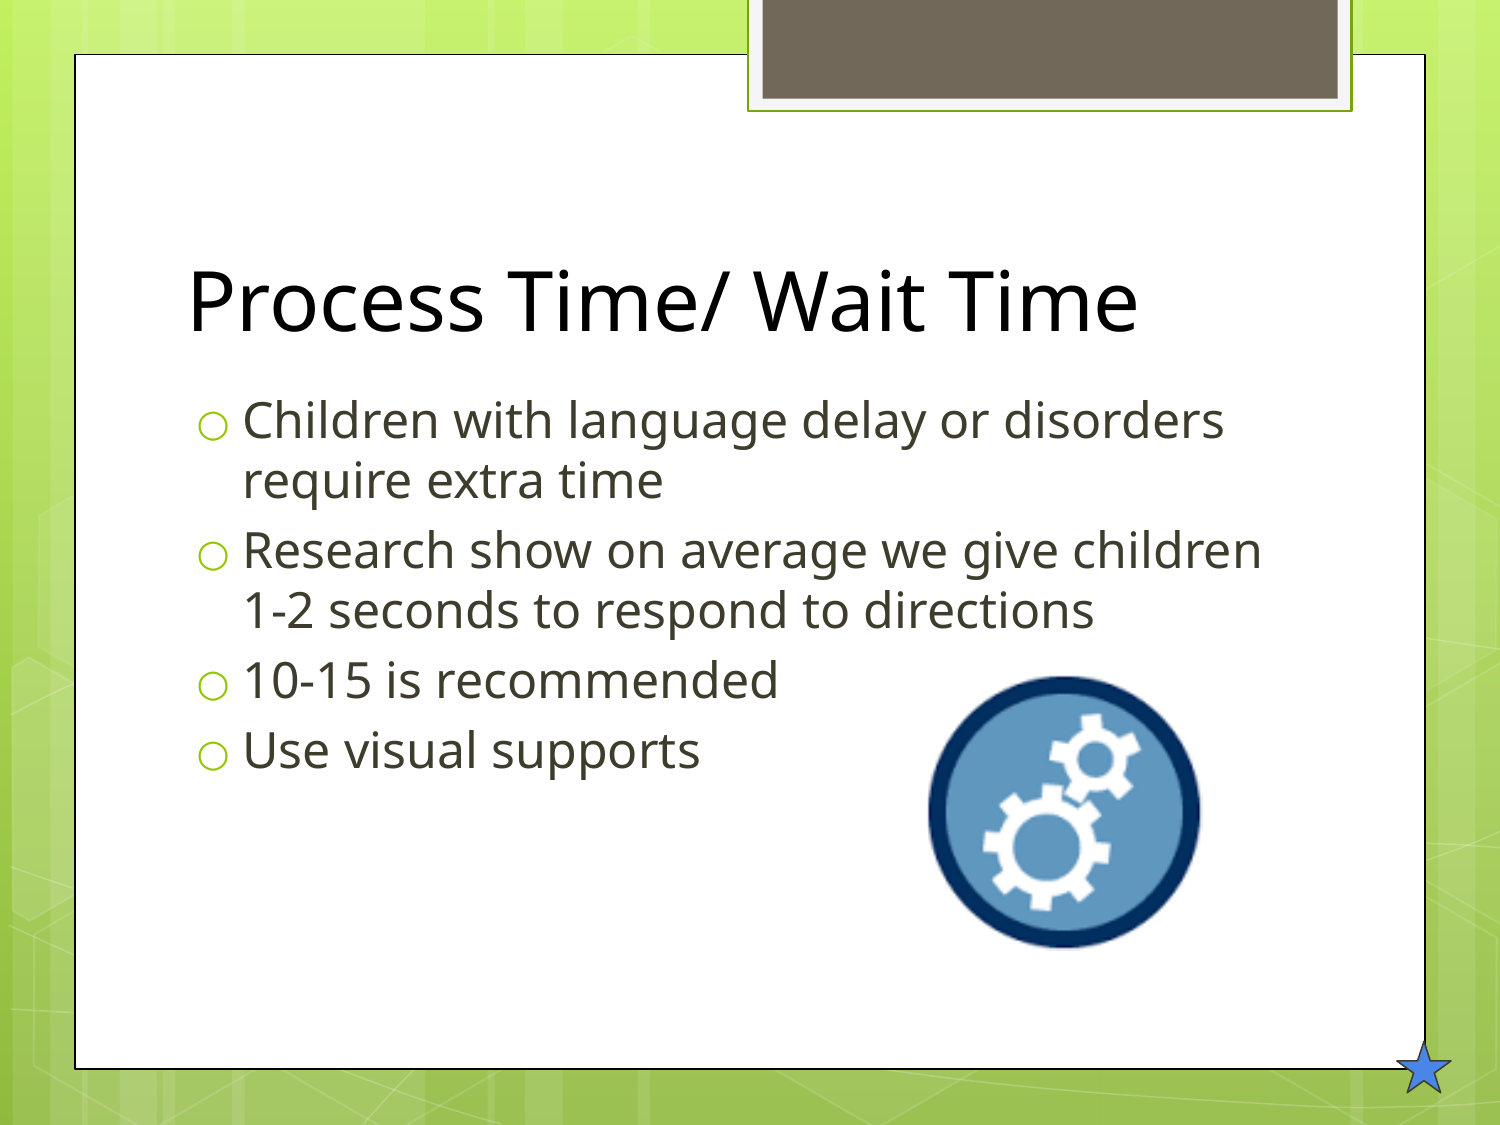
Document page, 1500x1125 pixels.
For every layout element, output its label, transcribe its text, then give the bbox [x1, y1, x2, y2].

picture [926, 675, 1203, 952]
text_box [1396, 1041, 1451, 1093]
list Children with language delay or disorders require extra time Research show on average we give children 1-2 seconds to respond to directions 10-15 is recommended Use visual supports [171, 381, 1283, 957]
title Process Time/ Wait Time [171, 168, 1324, 357]
